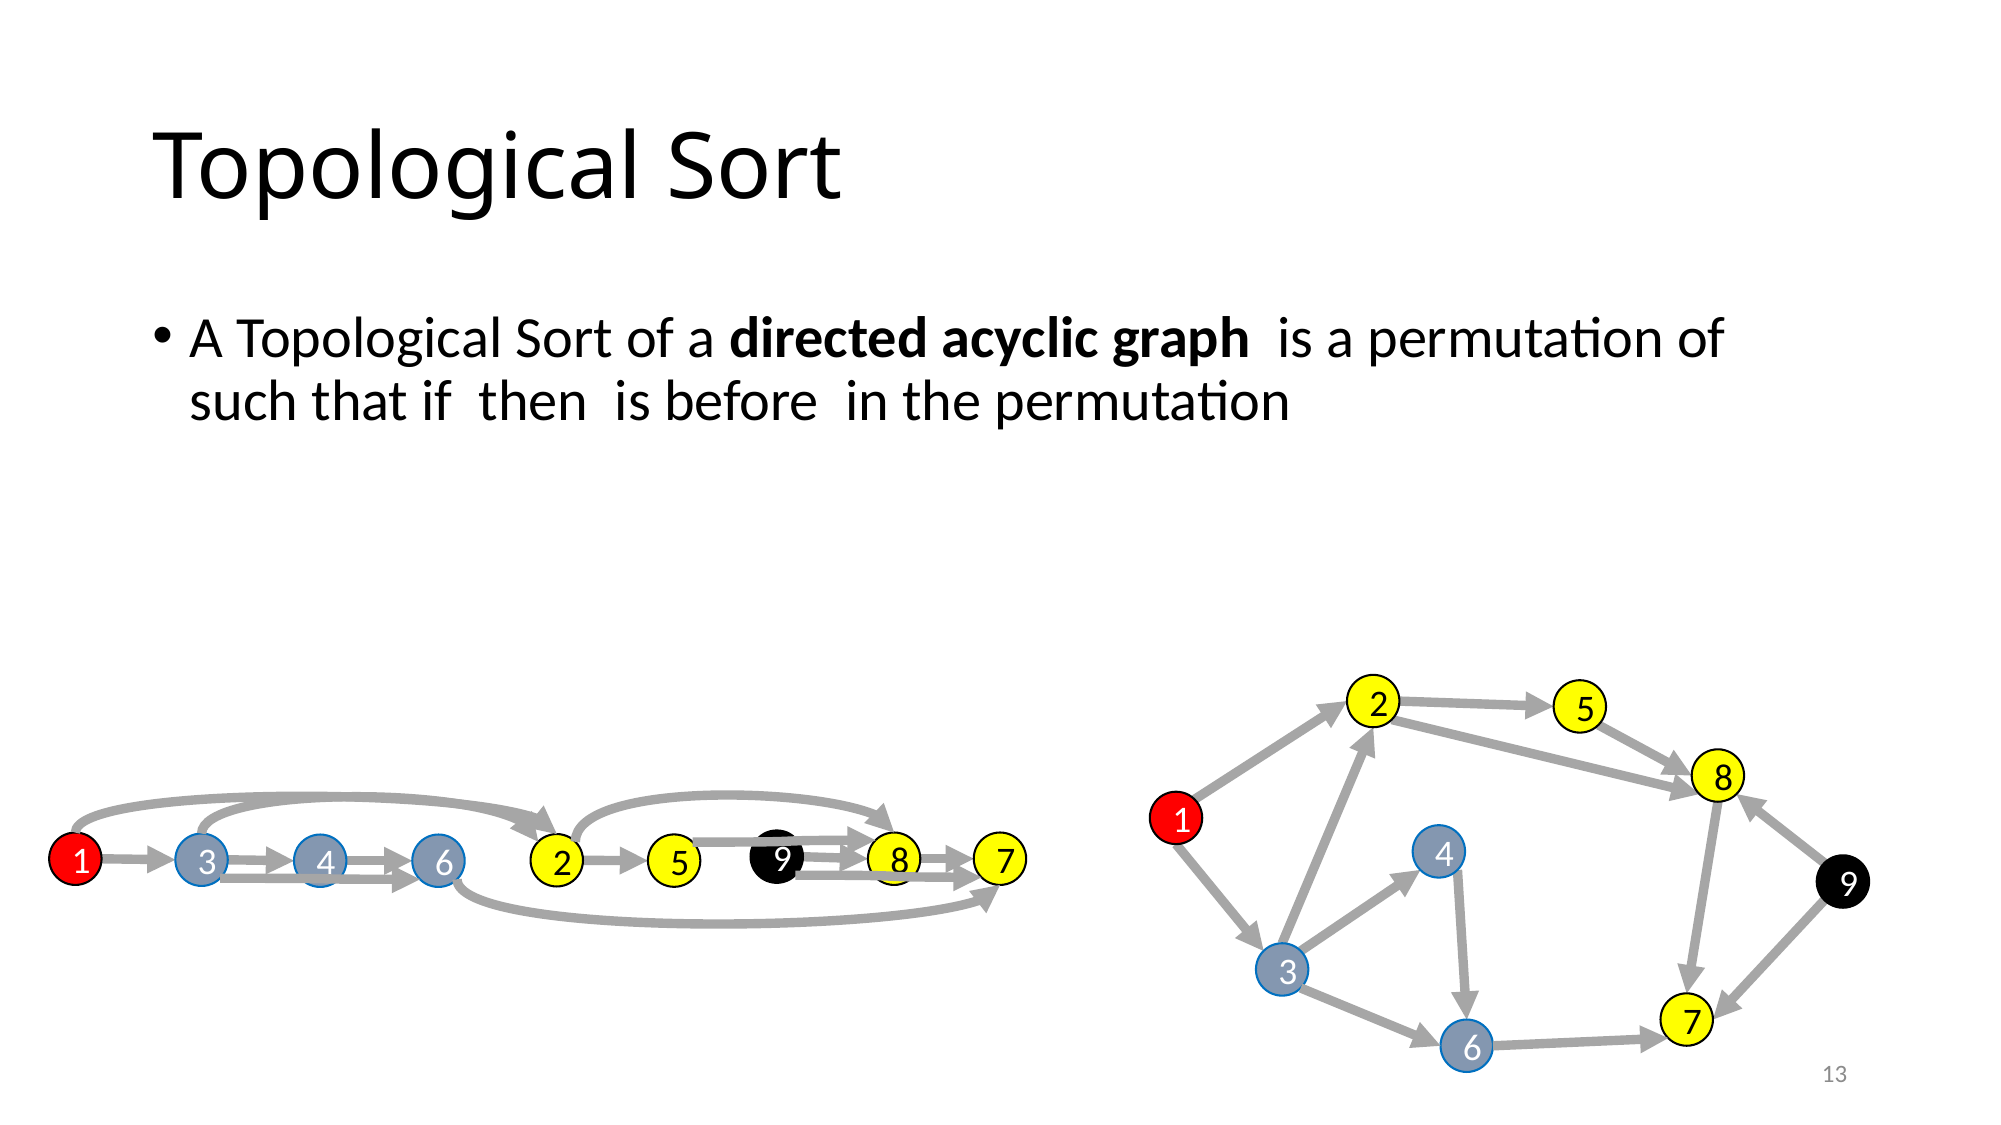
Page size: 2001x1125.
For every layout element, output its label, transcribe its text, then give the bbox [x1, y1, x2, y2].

text_box 9 [757, 829, 783, 837]
title Topological Sort [137, 59, 1863, 278]
text_box 5 [646, 833, 702, 888]
text_box 4 [321, 833, 348, 874]
slide_number 13 [1412, 1072, 1863, 1103]
text_box 8 [866, 832, 887, 871]
text_box 3 [174, 833, 229, 887]
text_box 1 [48, 832, 103, 886]
text_box 8 [890, 831, 922, 872]
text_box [725, 610, 732, 1125]
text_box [365, 669, 374, 1006]
text_box 9 [749, 847, 783, 884]
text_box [730, 677, 740, 997]
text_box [1149, 674, 1870, 1072]
text_box 6 [411, 833, 466, 888]
text_box 2 [529, 833, 585, 888]
text_box 4 [292, 834, 315, 873]
text_box 8 [890, 881, 909, 886]
text_box 4 [321, 884, 335, 888]
text_box 7 [972, 831, 1028, 886]
text_box 9 [785, 846, 804, 883]
text_box 8 [878, 881, 887, 886]
text_box 9 [785, 830, 795, 836]
